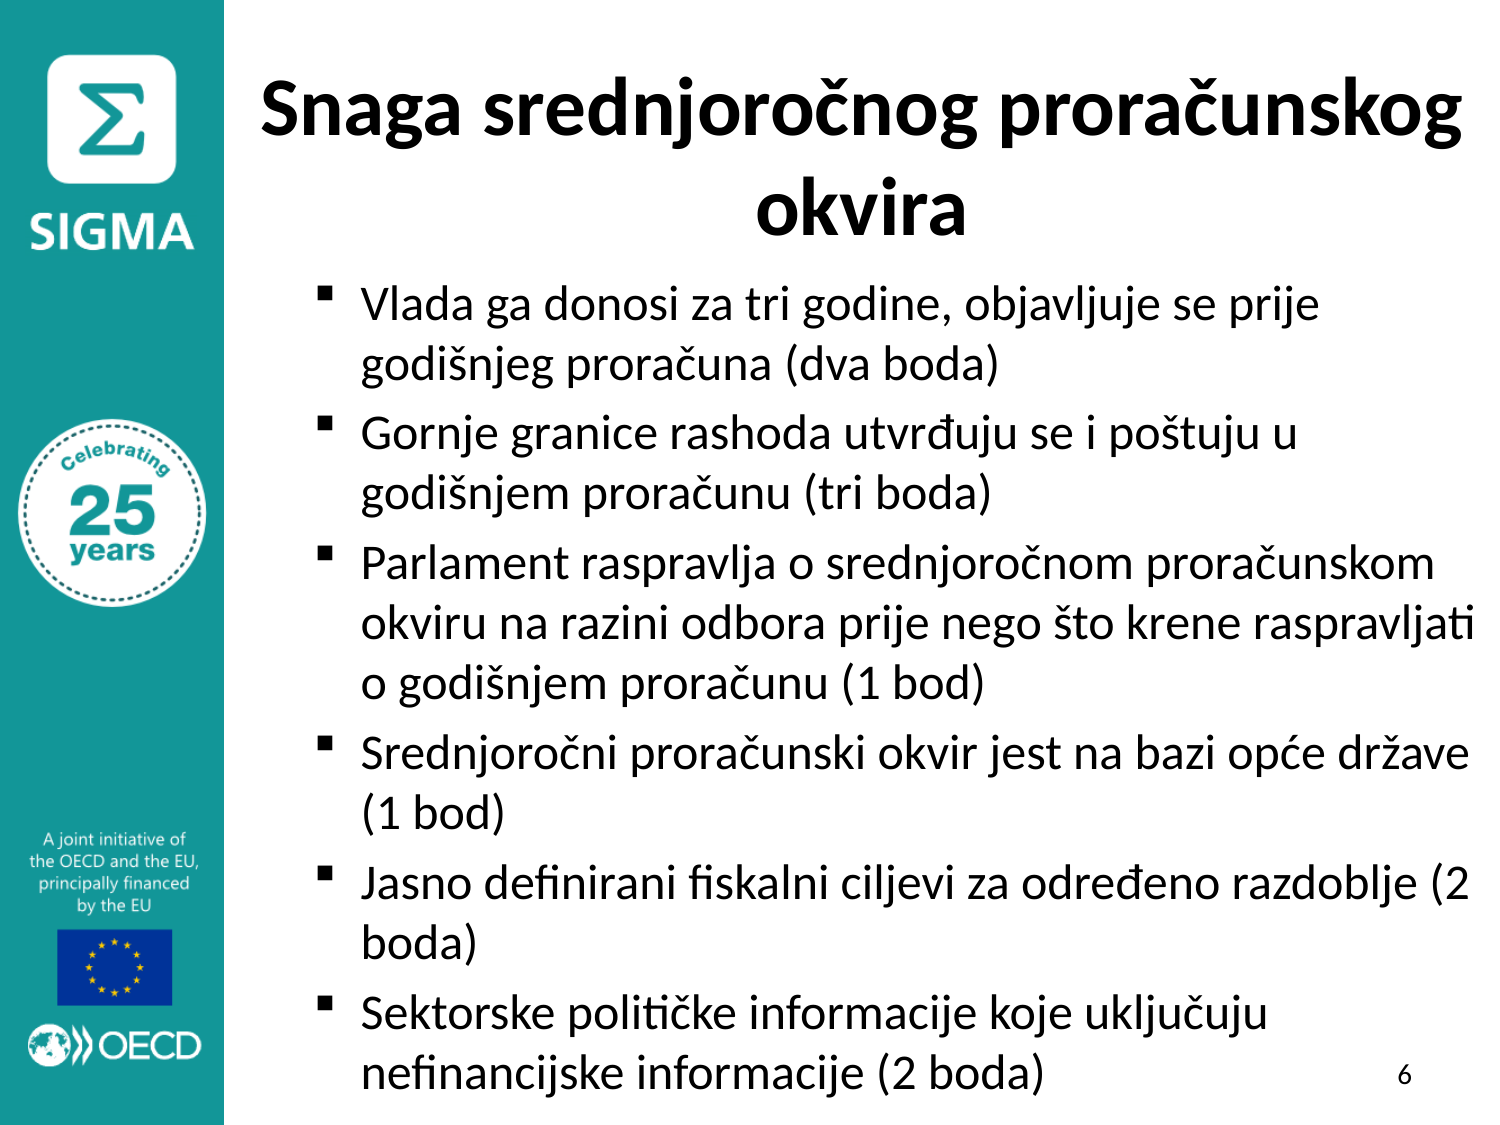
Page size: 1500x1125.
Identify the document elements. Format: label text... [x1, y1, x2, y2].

slide_number 6 [1350, 1042, 1459, 1103]
title Snaga srednjoročnog proračunskog okvira [223, 45, 1500, 233]
picture [0, 0, 224, 1125]
list Vlada ga donosi za tri godine, objavljuje se prije godišnjeg proračuna (dva boda) Gornje granice rashoda utvrđuju se i poštuju u godišnjem proračunu (tri boda) Parlament raspravlja o srednjoročnom proračunskom okviru na razini odbora prije nego što krene raspravljati o godišnjem proračunu (1 bod) Srednjoročni proračunski okvir jest na bazi opće države (1 bod) Jasno definirani fiskalni ciljevi za određeno razdoblje (2 boda) Sektorske političke informacije koje uključuju nefinancijske informacije (2 boda) [223, 262, 1500, 1005]
